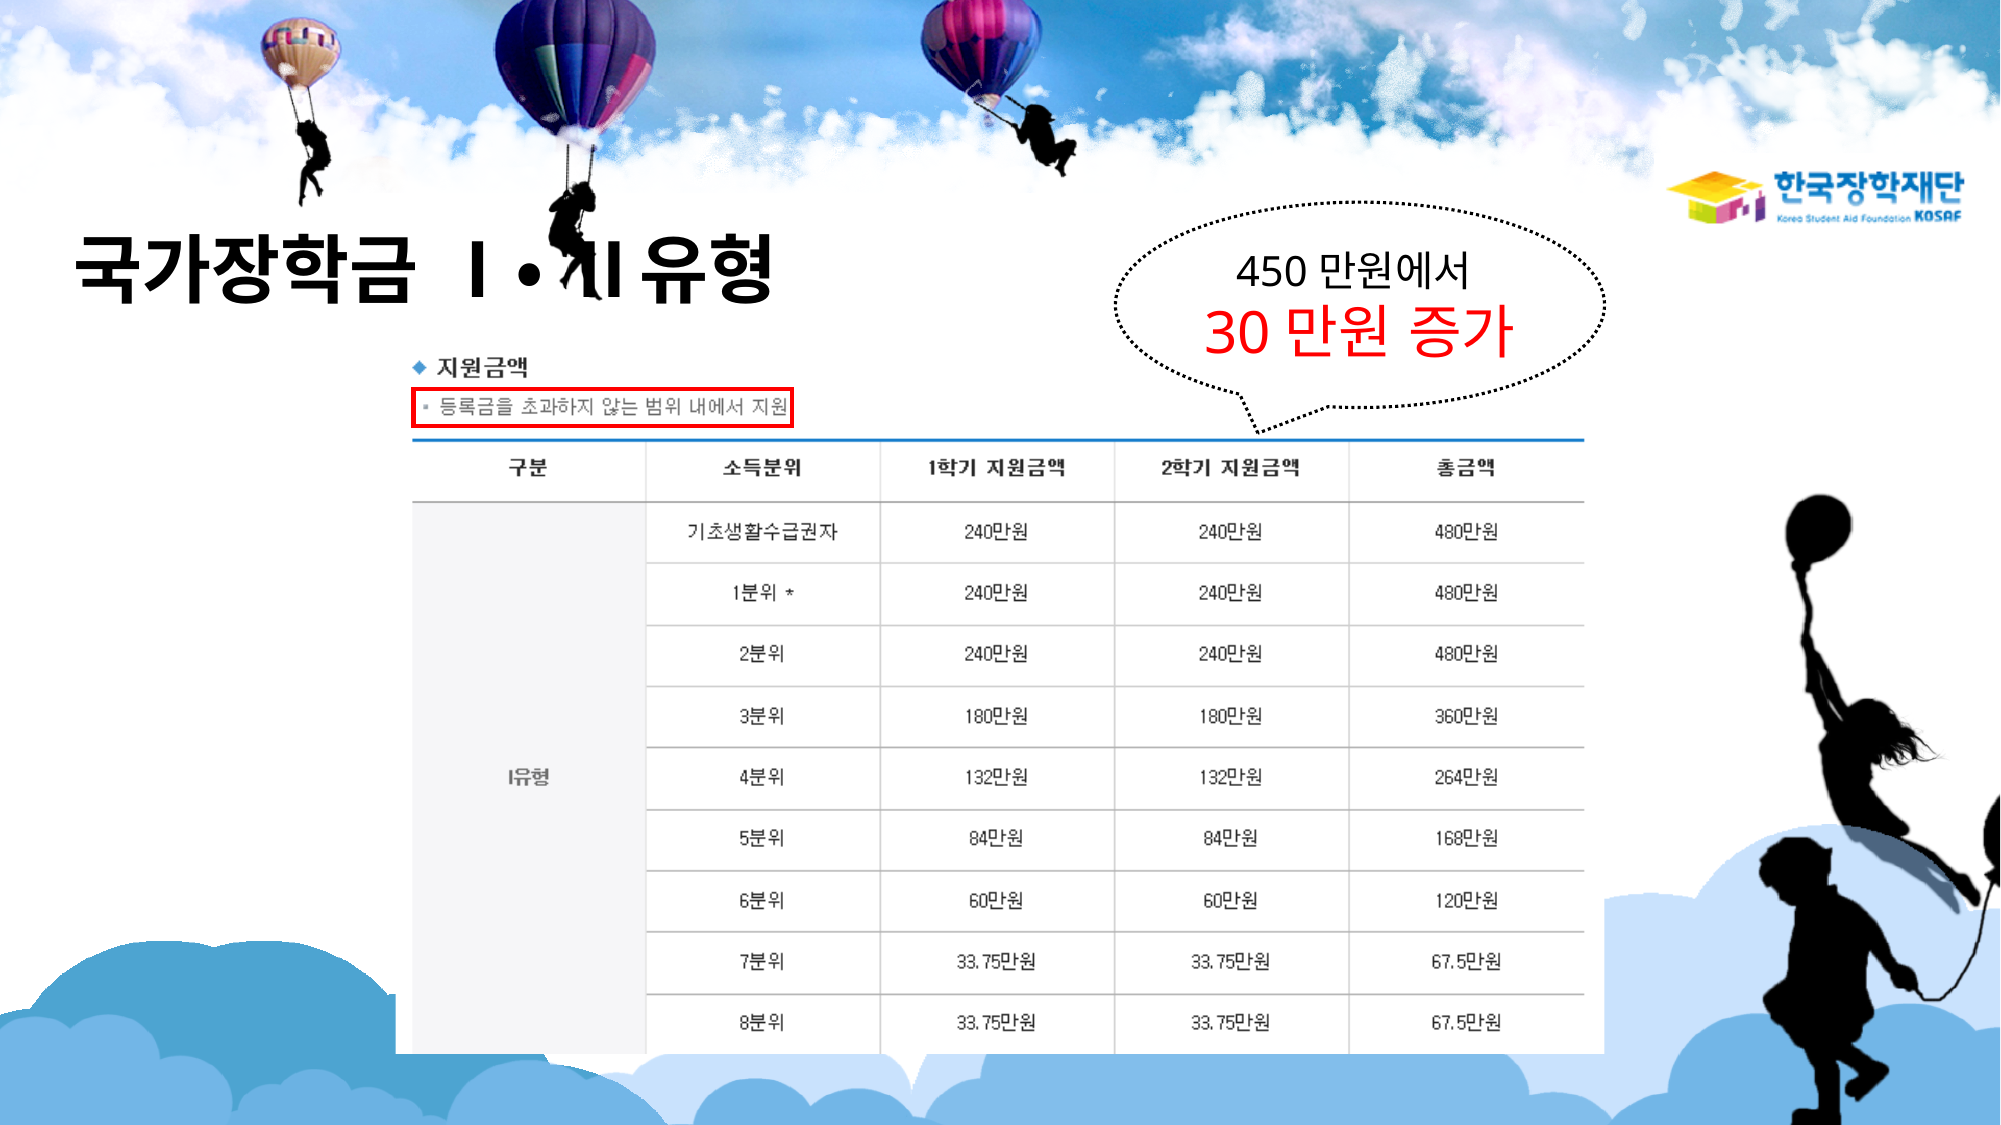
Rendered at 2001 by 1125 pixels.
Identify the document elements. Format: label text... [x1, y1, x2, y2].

text_box 국가장학금 Ⅰ• Ⅱ유형 [59, 215, 1096, 321]
picture [0, 0, 2001, 1125]
text_box 450만원에서 30만원 증가 [1114, 201, 1606, 344]
